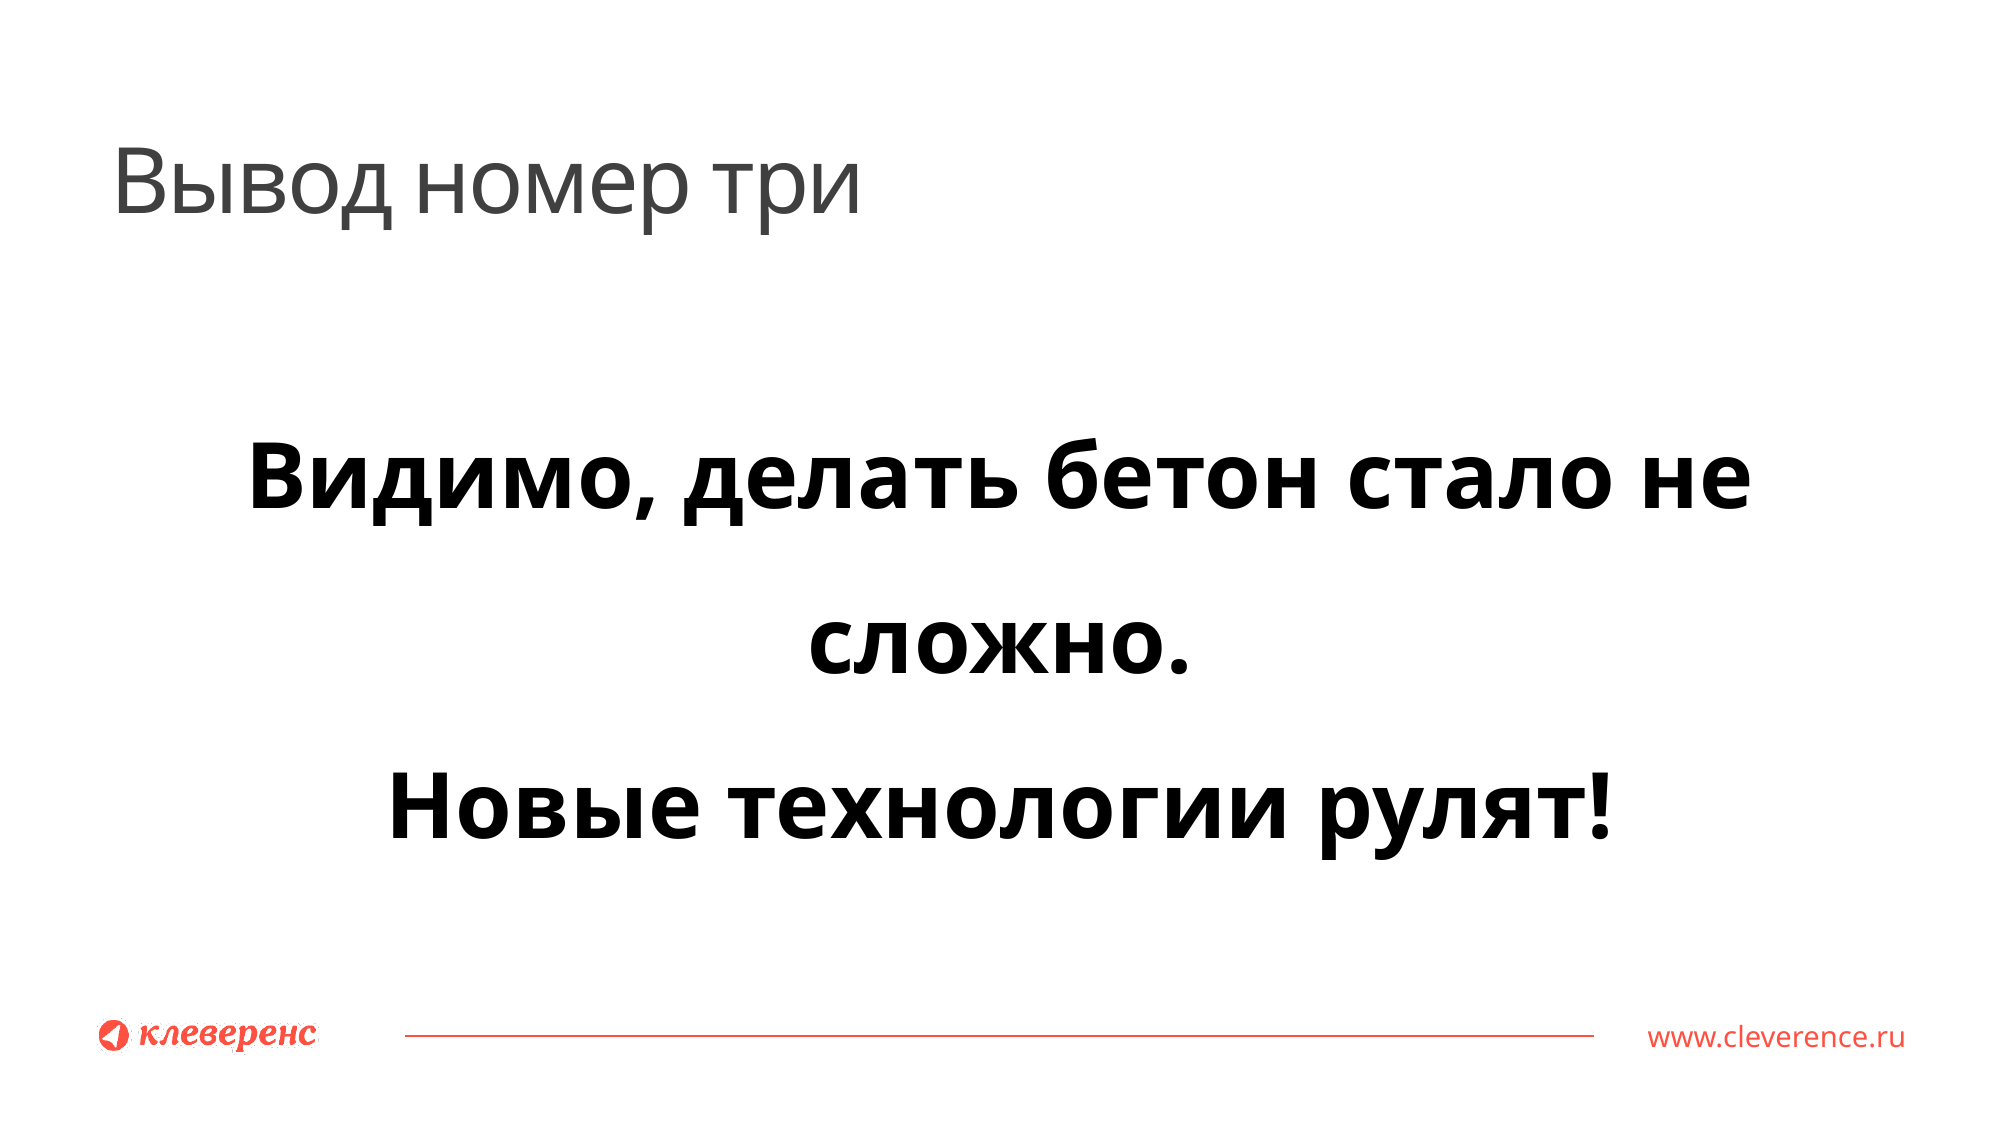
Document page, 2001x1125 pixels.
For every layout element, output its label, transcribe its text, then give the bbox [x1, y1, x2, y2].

title Вывод номер три [95, 109, 1906, 262]
text_box www.cleverence.ru [1632, 1010, 1921, 1061]
text_box Видимо, делать бетон стало не сложно. Новые технологии рулят! [95, 354, 1906, 864]
picture [95, 1016, 320, 1055]
